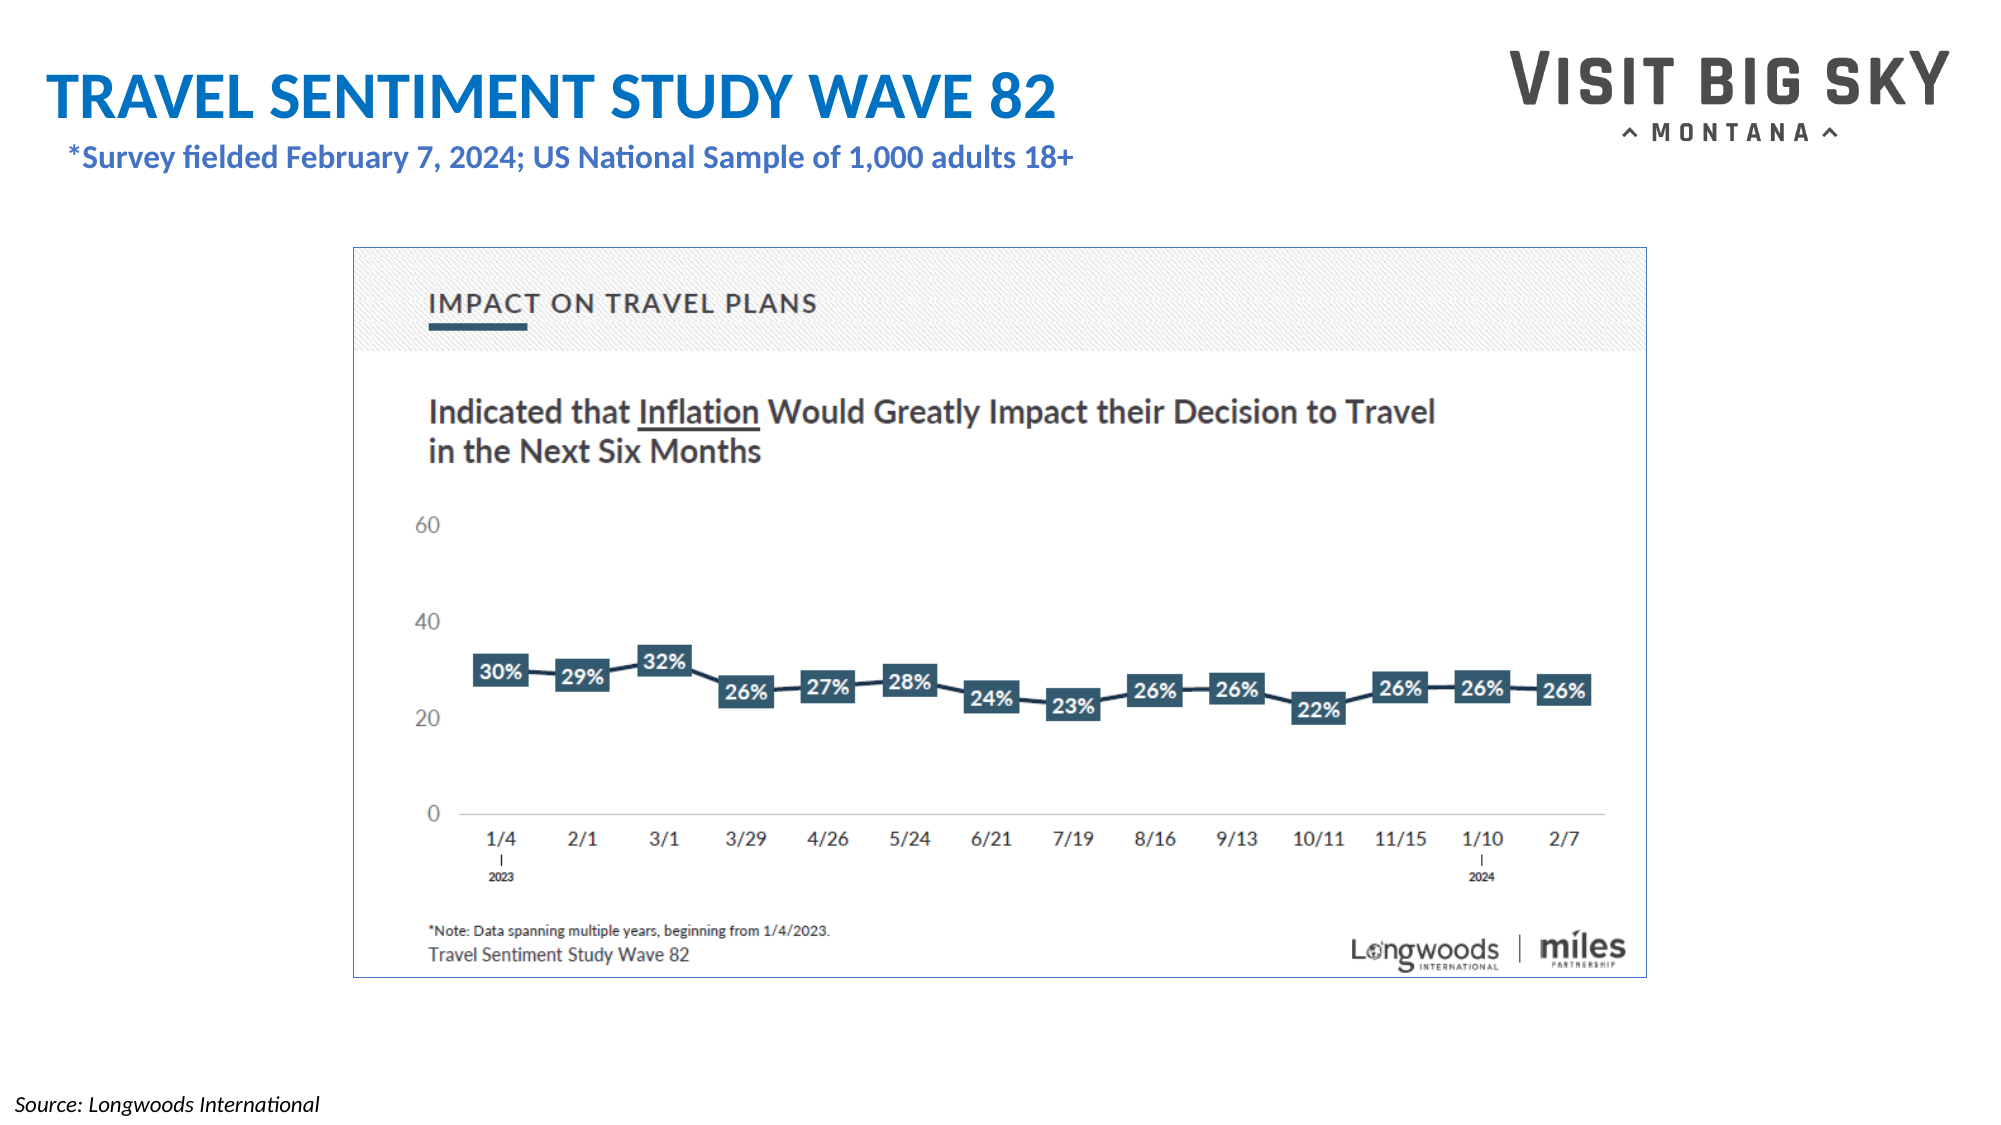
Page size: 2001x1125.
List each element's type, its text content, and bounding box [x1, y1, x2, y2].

title TRAVEL SENTIMENT STUDY WAVE 82 [32, 32, 1533, 161]
picture [1533, 40, 1960, 150]
text_box *Survey fielded February 7, 2024; US National Sample of 1,000 adults 18+ [51, 128, 1513, 183]
picture [353, 247, 1647, 978]
text_box Source: Longwoods International [0, 1082, 558, 1125]
